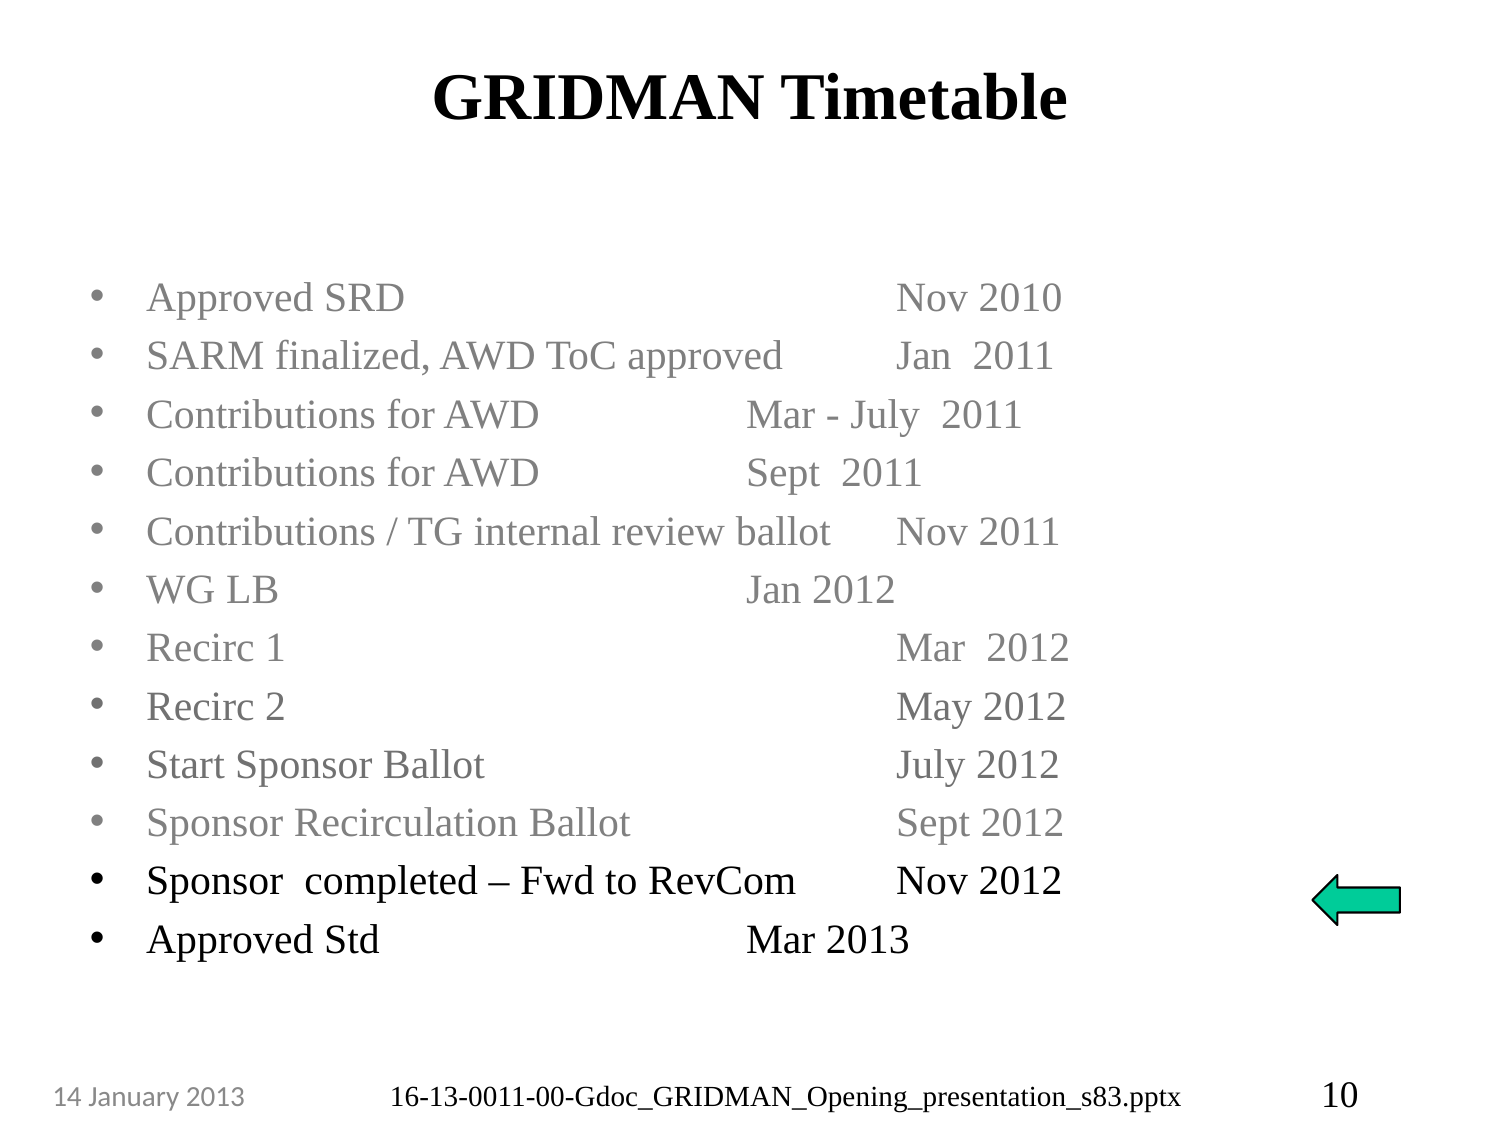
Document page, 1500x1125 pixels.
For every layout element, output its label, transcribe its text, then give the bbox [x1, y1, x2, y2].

title GRIDMAN Timetable [75, 45, 1425, 233]
list Approved SRD Nov 2010 SARM finalized, AWD ToC approved Jan 2011 Contributions for AWD Mar - July 2011 Contributions for AWD Sept 2011 Contributions / TG internal review ballot Nov 2011 WG LB Jan 2012 Recirc 1 Mar 2012 Recirc 2 May 2012 Start Sponsor Ballot July 2012 Sponsor Recirculation Ballot Sept 2012 Sponsor completed – Fwd to RevCom Nov 2012 Approved Std Mar 2013 [75, 262, 1425, 1005]
text_box [1312, 875, 1400, 926]
